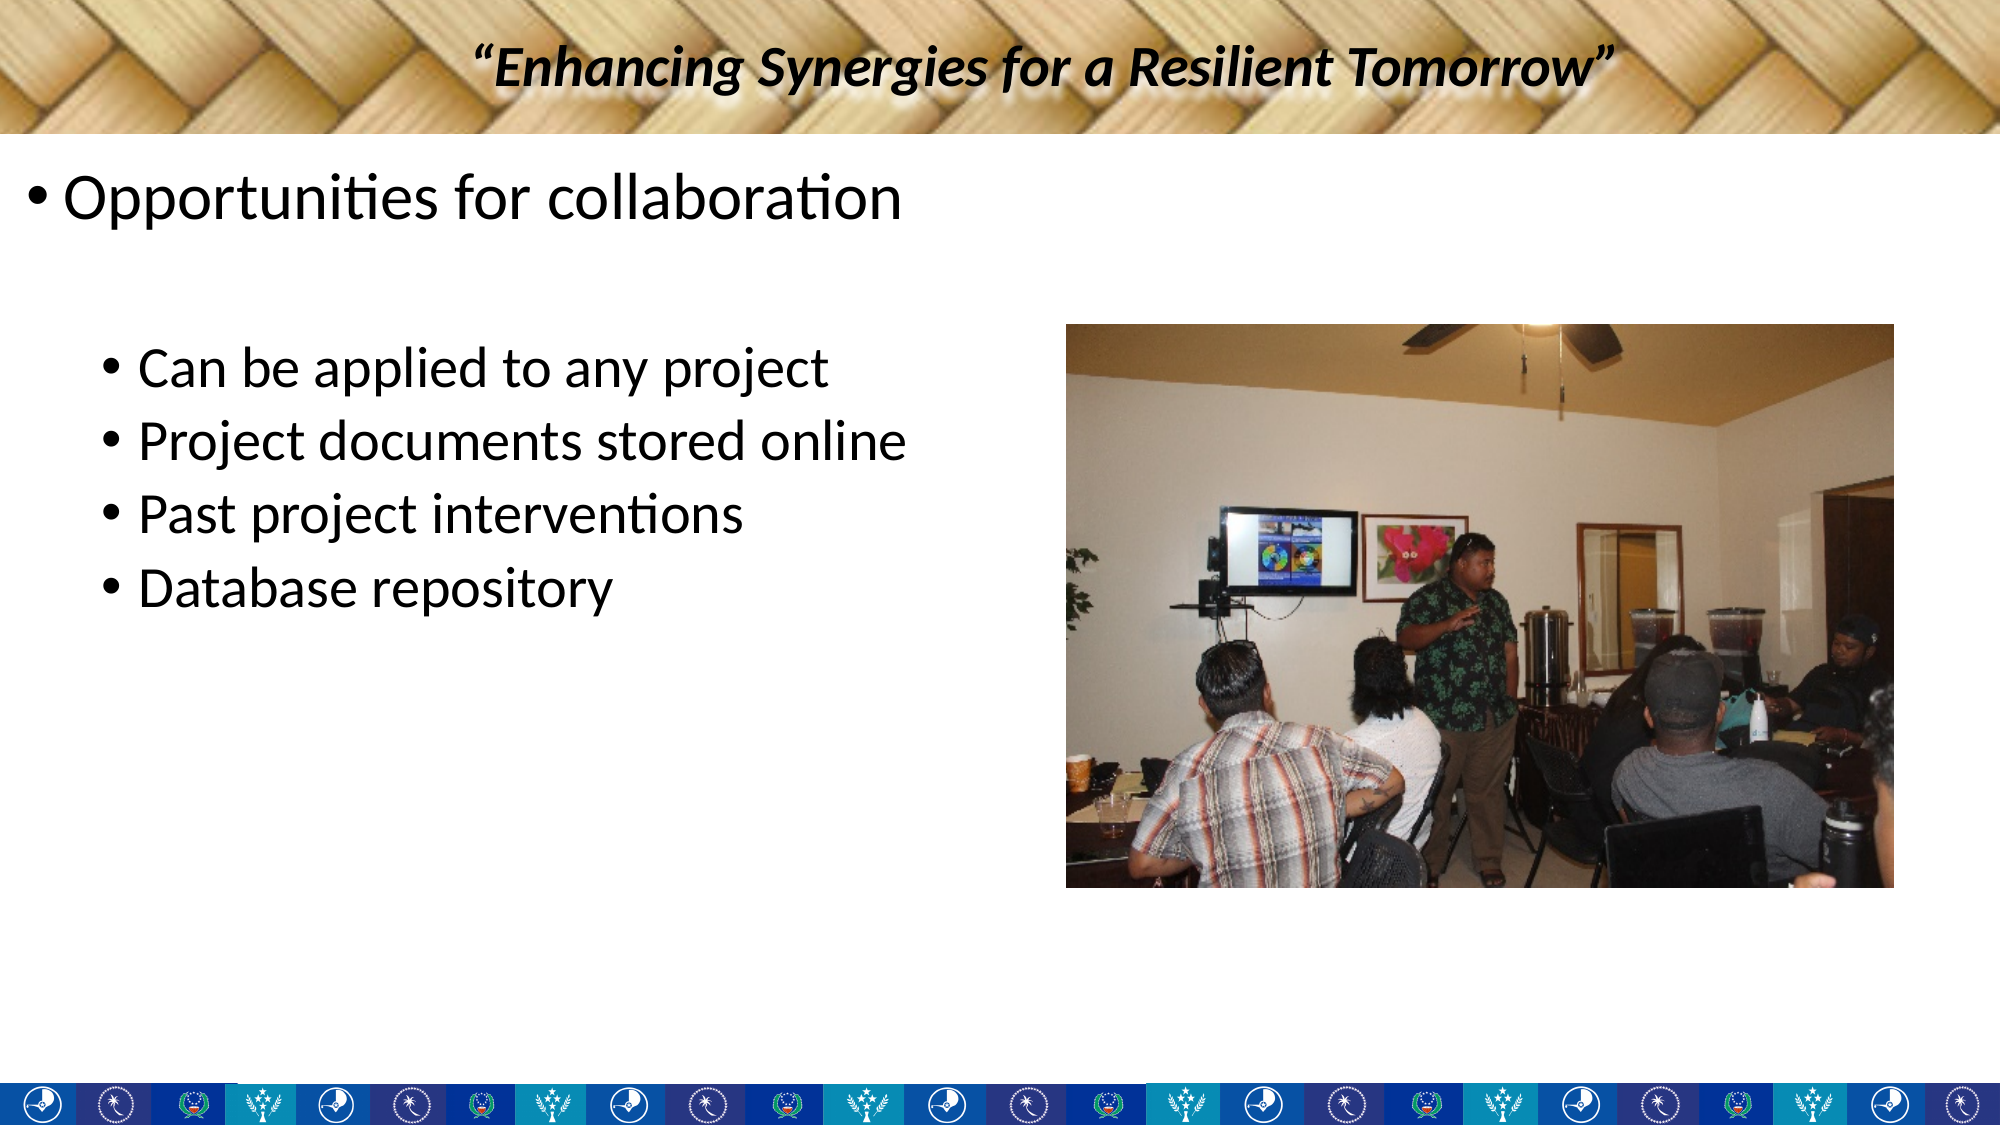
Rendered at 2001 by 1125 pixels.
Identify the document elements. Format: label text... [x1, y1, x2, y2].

picture [538, 1098, 545, 1111]
picture [248, 1098, 256, 1111]
picture [1848, 1083, 2000, 1125]
picture [260, 1112, 265, 1122]
picture [1065, 324, 1894, 888]
picture [1539, 1083, 1773, 1125]
picture [1221, 1083, 1463, 1125]
picture [1170, 1098, 1178, 1111]
picture [1822, 1097, 1831, 1111]
list Opportunities for collaboration Can be applied to any project Project documents stored online Past project interventions Database repository [11, 154, 1972, 1058]
picture [297, 1084, 515, 1125]
picture [1797, 1098, 1805, 1111]
picture [0, 1083, 225, 1125]
picture [0, 0, 2000, 134]
picture [550, 1112, 555, 1122]
picture [864, 1112, 869, 1122]
picture [1195, 1097, 1204, 1111]
picture [1487, 1098, 1495, 1111]
picture [850, 1098, 858, 1111]
picture [905, 1084, 1146, 1125]
picture [272, 1096, 280, 1111]
picture [587, 1084, 823, 1125]
picture [1512, 1097, 1521, 1111]
picture [877, 1098, 886, 1111]
picture [561, 1098, 568, 1111]
